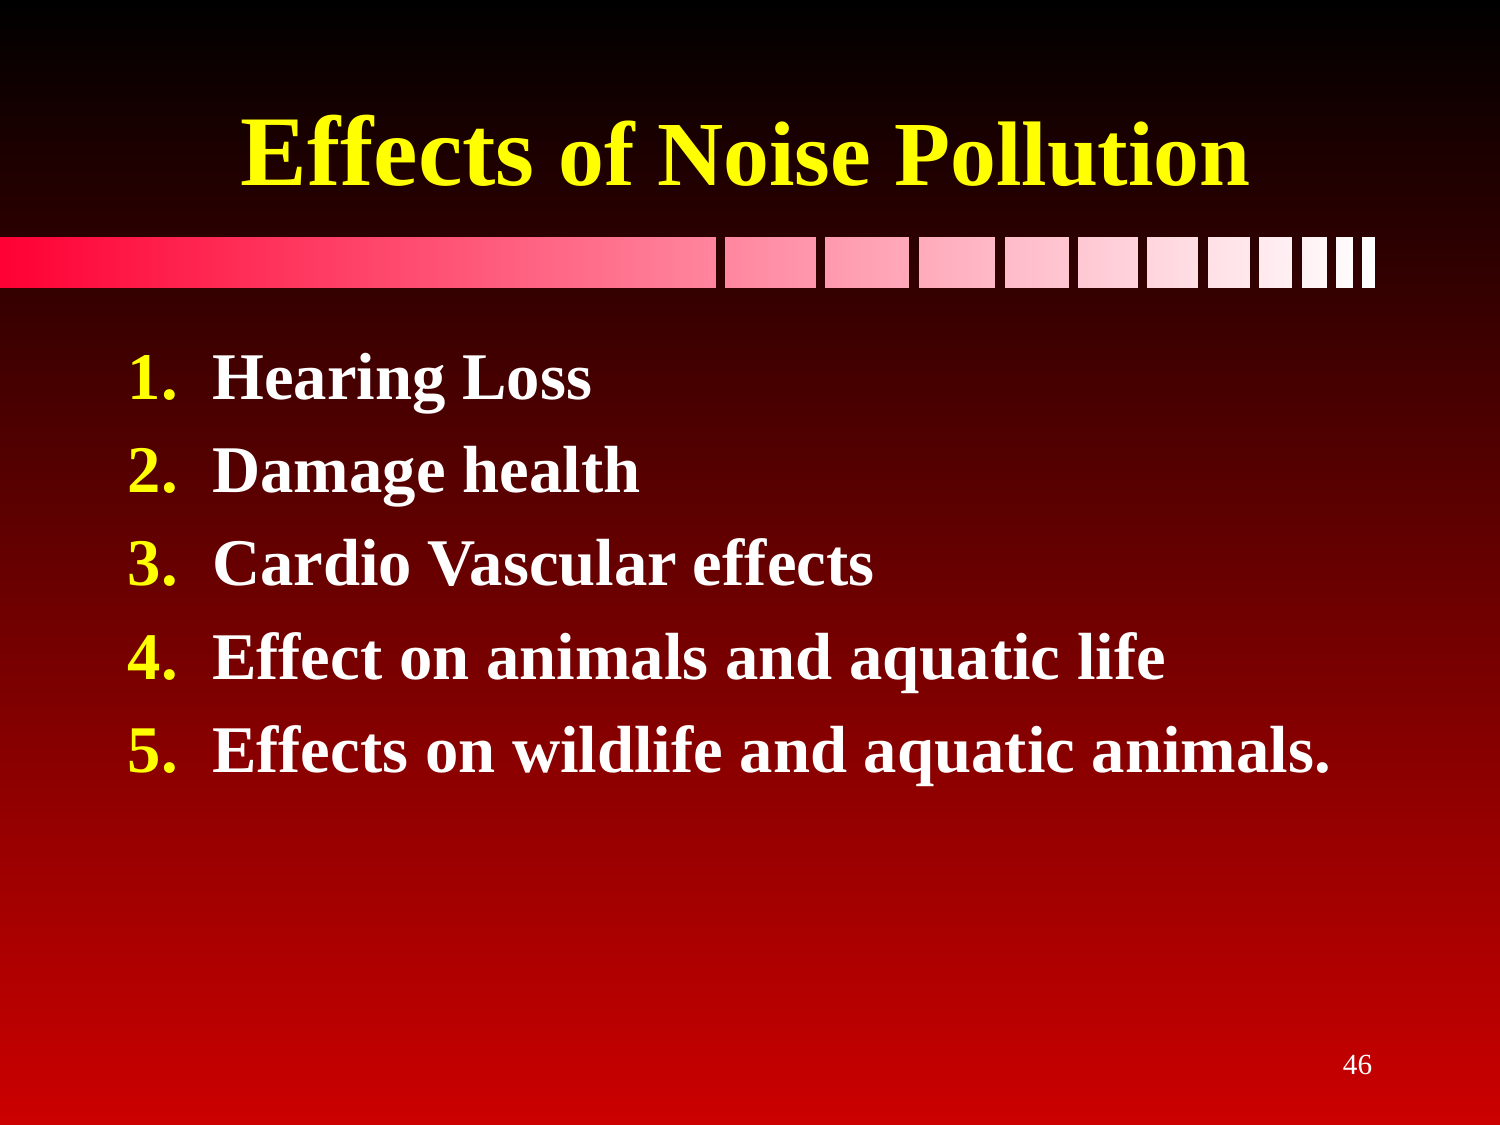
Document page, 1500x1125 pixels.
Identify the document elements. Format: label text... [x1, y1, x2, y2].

title Effects of Noise Pollution [110, 28, 1383, 213]
slide_number 46 [1074, 1025, 1388, 1100]
list Hearing Loss Damage health Cardio Vascular effects Effect on animals and aquatic life Effects on wildlife and aquatic animals. [112, 324, 1388, 1000]
